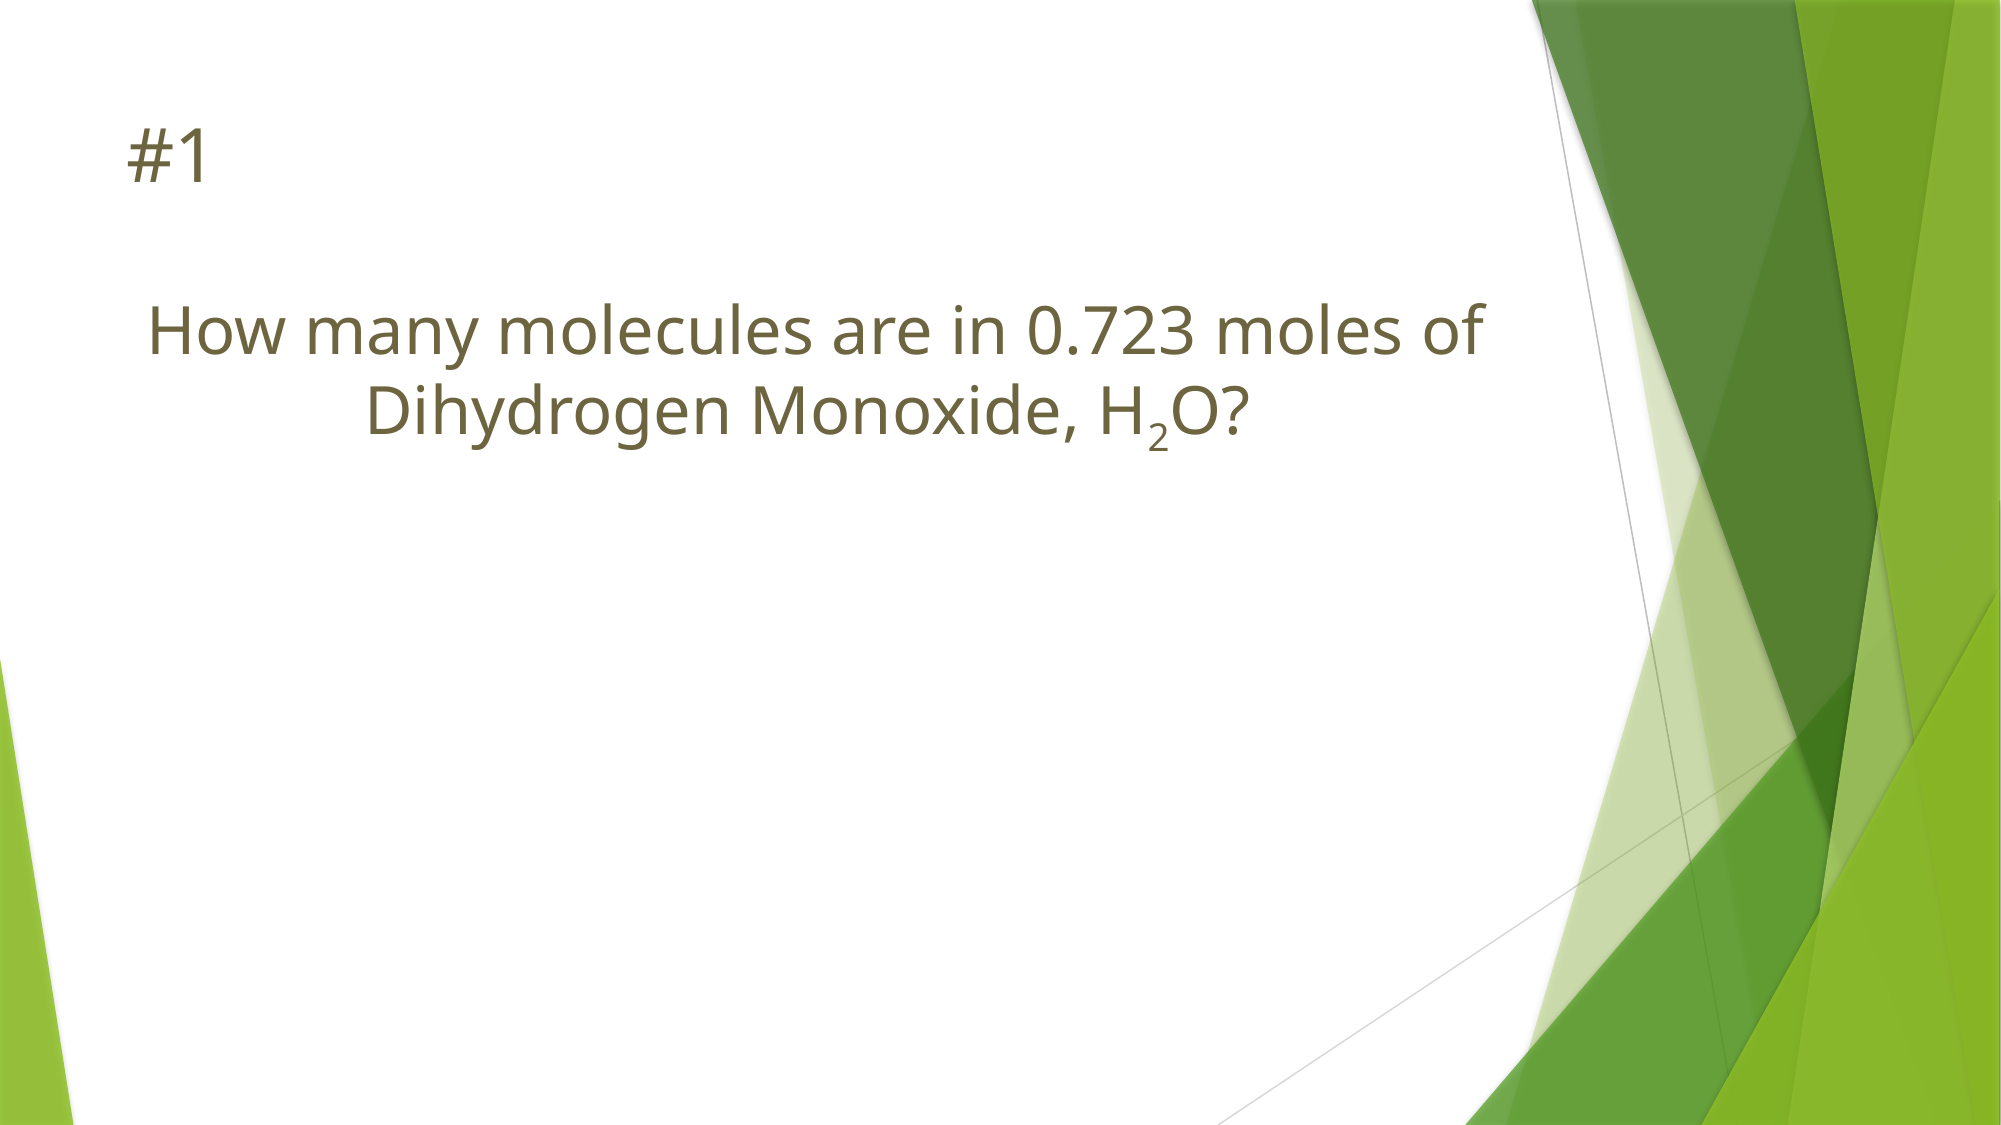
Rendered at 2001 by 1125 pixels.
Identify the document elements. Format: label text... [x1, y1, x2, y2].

list How many molecules are in 0.723 moles of Dihydrogen Monoxide, H2O? [111, 280, 1522, 918]
title #1 [111, 99, 1522, 280]
